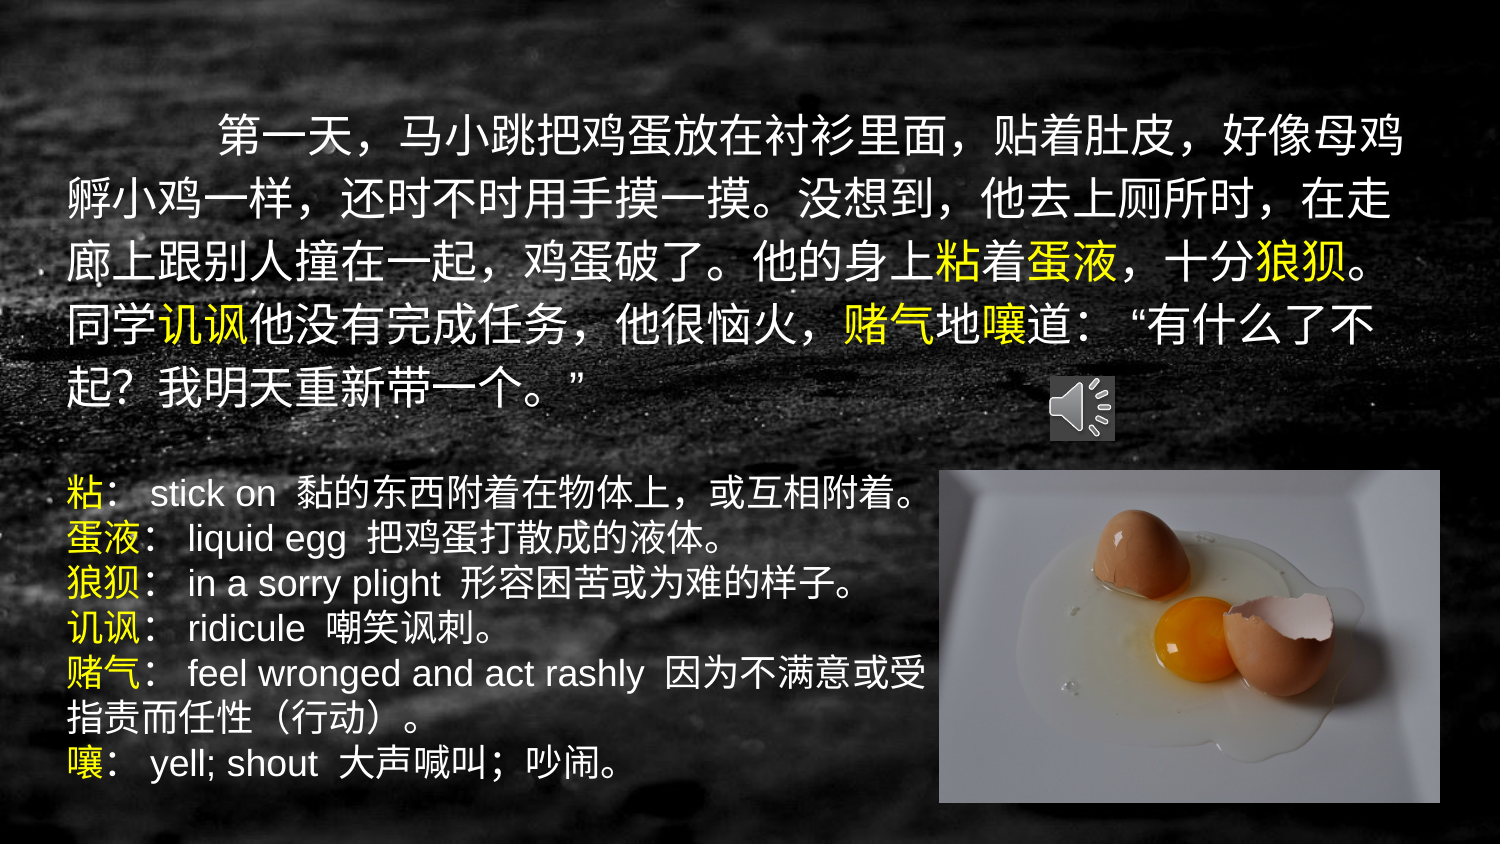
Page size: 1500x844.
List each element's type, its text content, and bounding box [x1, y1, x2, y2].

list 第一天，马小跳把鸡蛋放在衬衫里面，贴着肚皮，好像母鸡孵小鸡一样，还时不时用手摸一摸。没想到，他去上厕所时，在走廊上跟别人撞在一起，鸡蛋破了。他的身上粘着蛋液，十分狼狈。同学讥讽他没有完成任务，他很恼火，赌气地嚷道： “有什么了不起？我明天重新带一个。” [51, 83, 1449, 644]
picture [0, 0, 1500, 844]
picture [1048, 375, 1116, 443]
text_box 粘：stick on 黏的东西附着在物体上，或互相附着。 蛋液：liquid egg 把鸡蛋打散成的液体。 狼狈：in a sorry plight 形容困苦或为难的样子。 讥讽：ridicule 嘲笑讽刺。 赌气：feel wronged and act rashly 因为不满意或受指责而任性（行动）。 嚷：yell; shout 大声喊叫；吵闹。 [51, 453, 950, 844]
